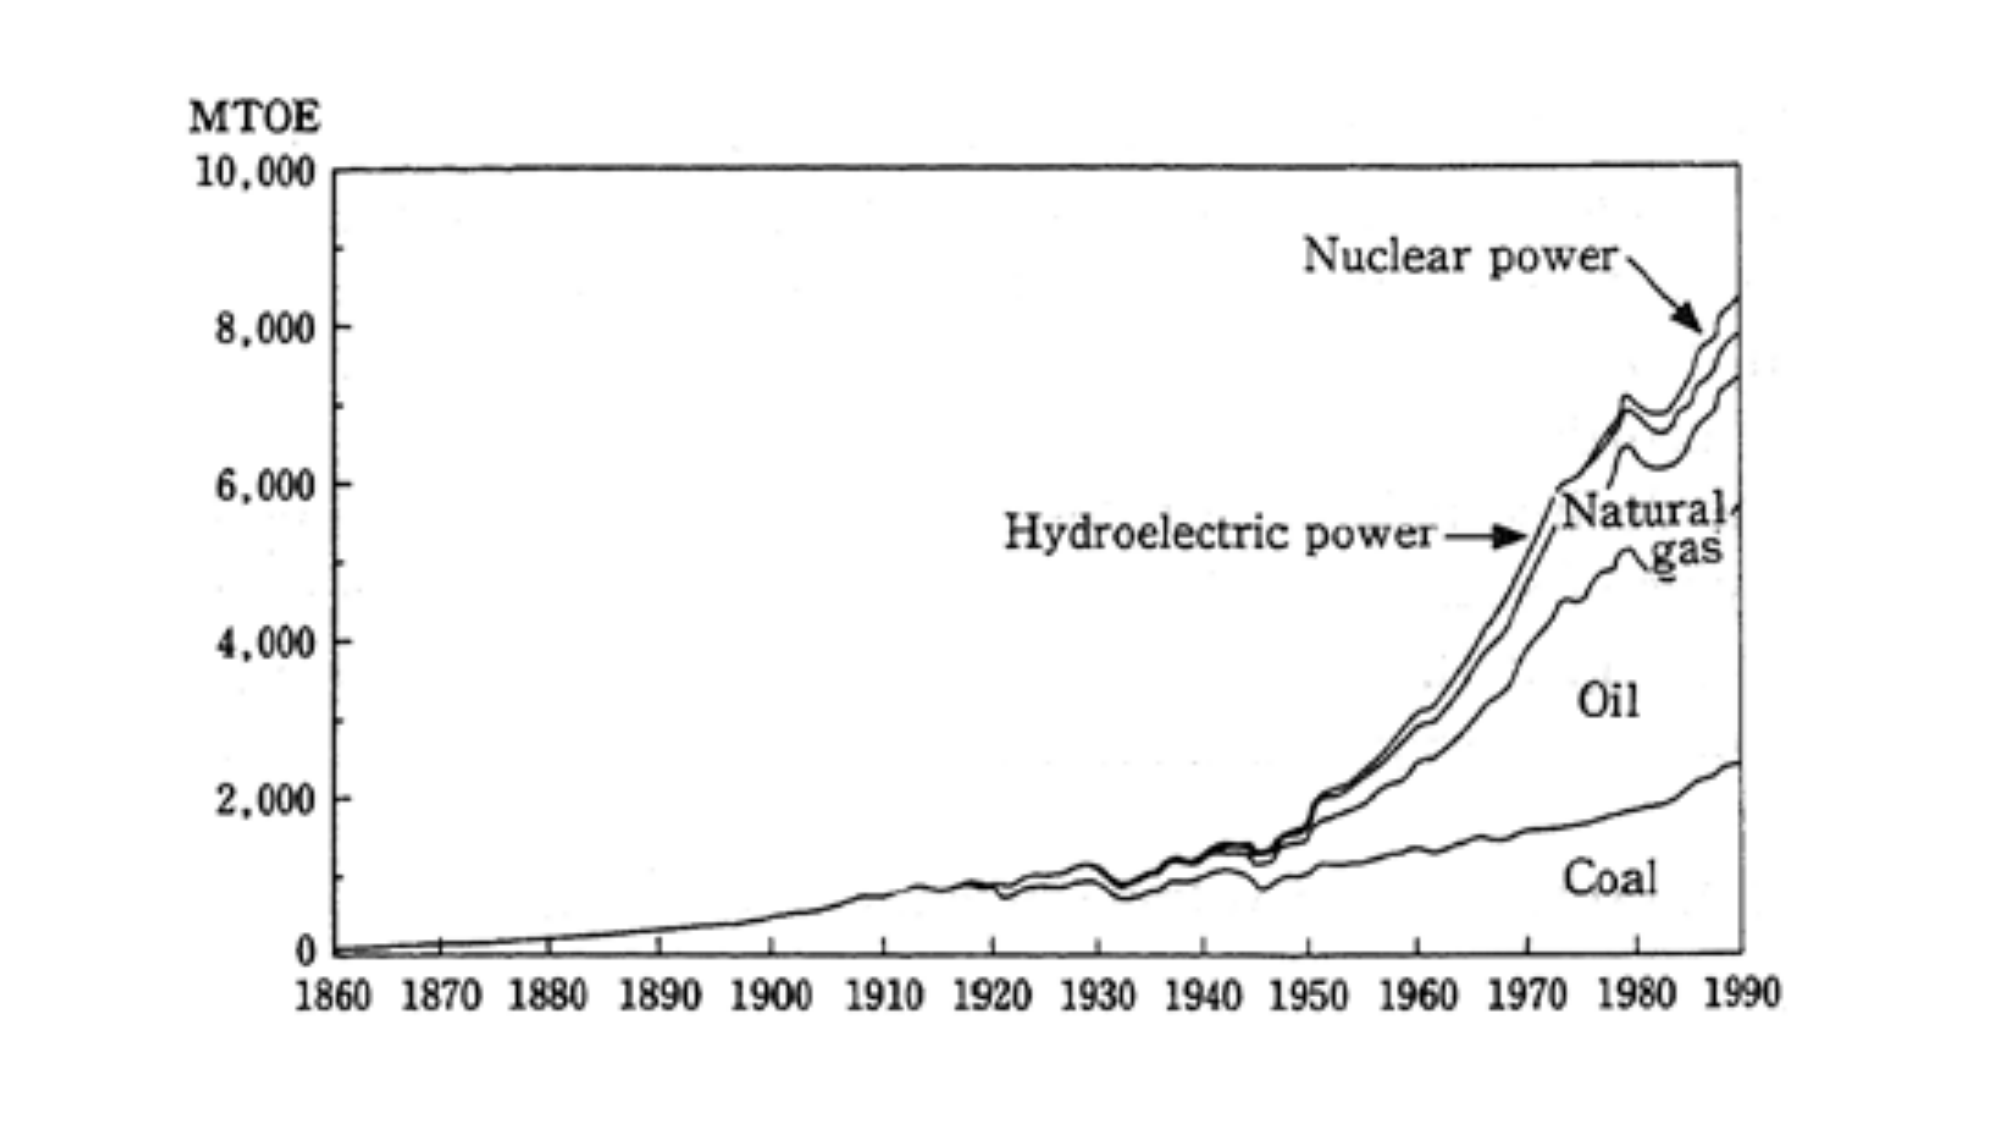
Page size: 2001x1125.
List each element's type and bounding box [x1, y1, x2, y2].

picture [147, 55, 1824, 1052]
